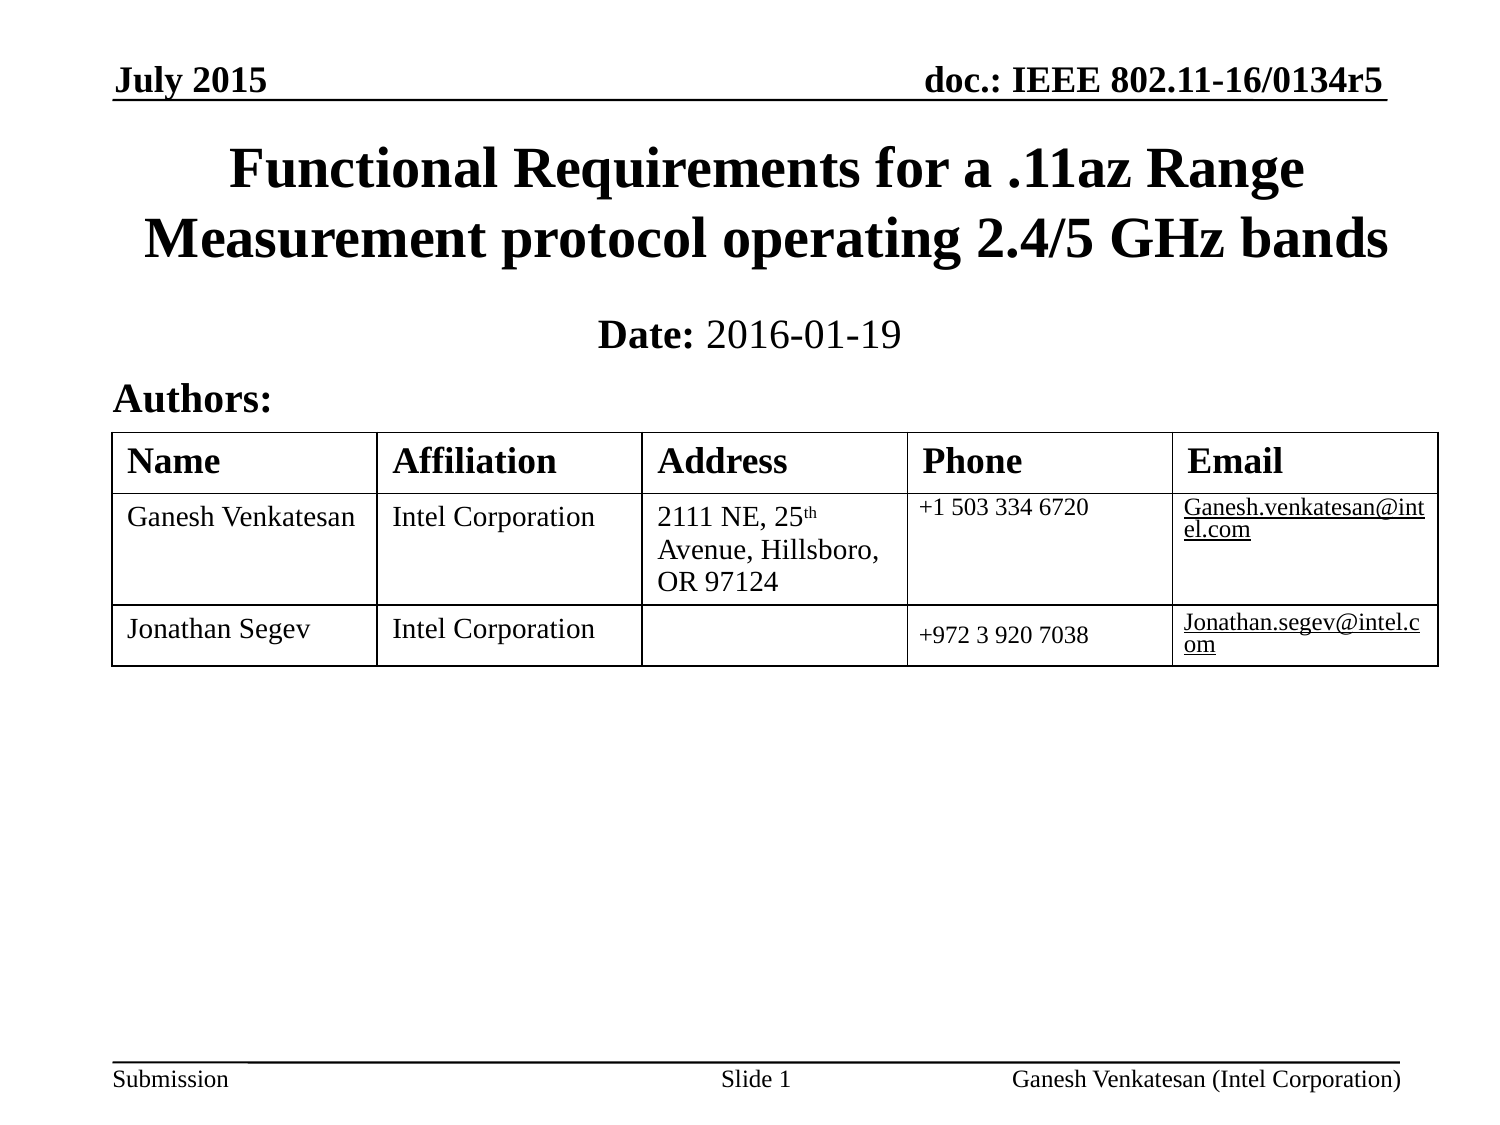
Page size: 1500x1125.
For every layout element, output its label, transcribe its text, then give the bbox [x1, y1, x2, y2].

table_cell +972 3 920 7038 [908, 606, 1172, 665]
table_cell [643, 606, 907, 665]
table_cell +1 503 334 6720 [908, 494, 1172, 604]
text_box Authors: [97, 363, 336, 426]
table_header Address [643, 433, 907, 493]
title Functional Requirements for a .11az Range Measurement protocol operating 2.4/5 GHz bands [64, 150, 1471, 327]
table_header Phone [908, 433, 1172, 493]
table_cell Jonathan.segev@intel.com [1173, 606, 1437, 665]
table_cell Intel Corporation [378, 494, 641, 604]
table_cell 2111 NE, 25th Avenue, Hillsboro, OR 97124 [643, 494, 907, 604]
table_cell Ganesh.venkatesan@intel.com [1173, 494, 1437, 604]
table_header Name [113, 433, 376, 493]
footer Ganesh Venkatesan (Intel Corporation) [1006, 1061, 1402, 1093]
table_cell Jonathan Segev [113, 606, 376, 665]
table_cell Intel Corporation [378, 606, 641, 665]
table_cell Ganesh Venkatesan [113, 494, 376, 604]
table_header Email [1173, 433, 1437, 493]
table_header Affiliation [378, 433, 641, 493]
slide_number Slide 1 [712, 1061, 800, 1093]
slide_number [114, 54, 270, 101]
list Date: 2016-01-19 [112, 298, 1388, 362]
